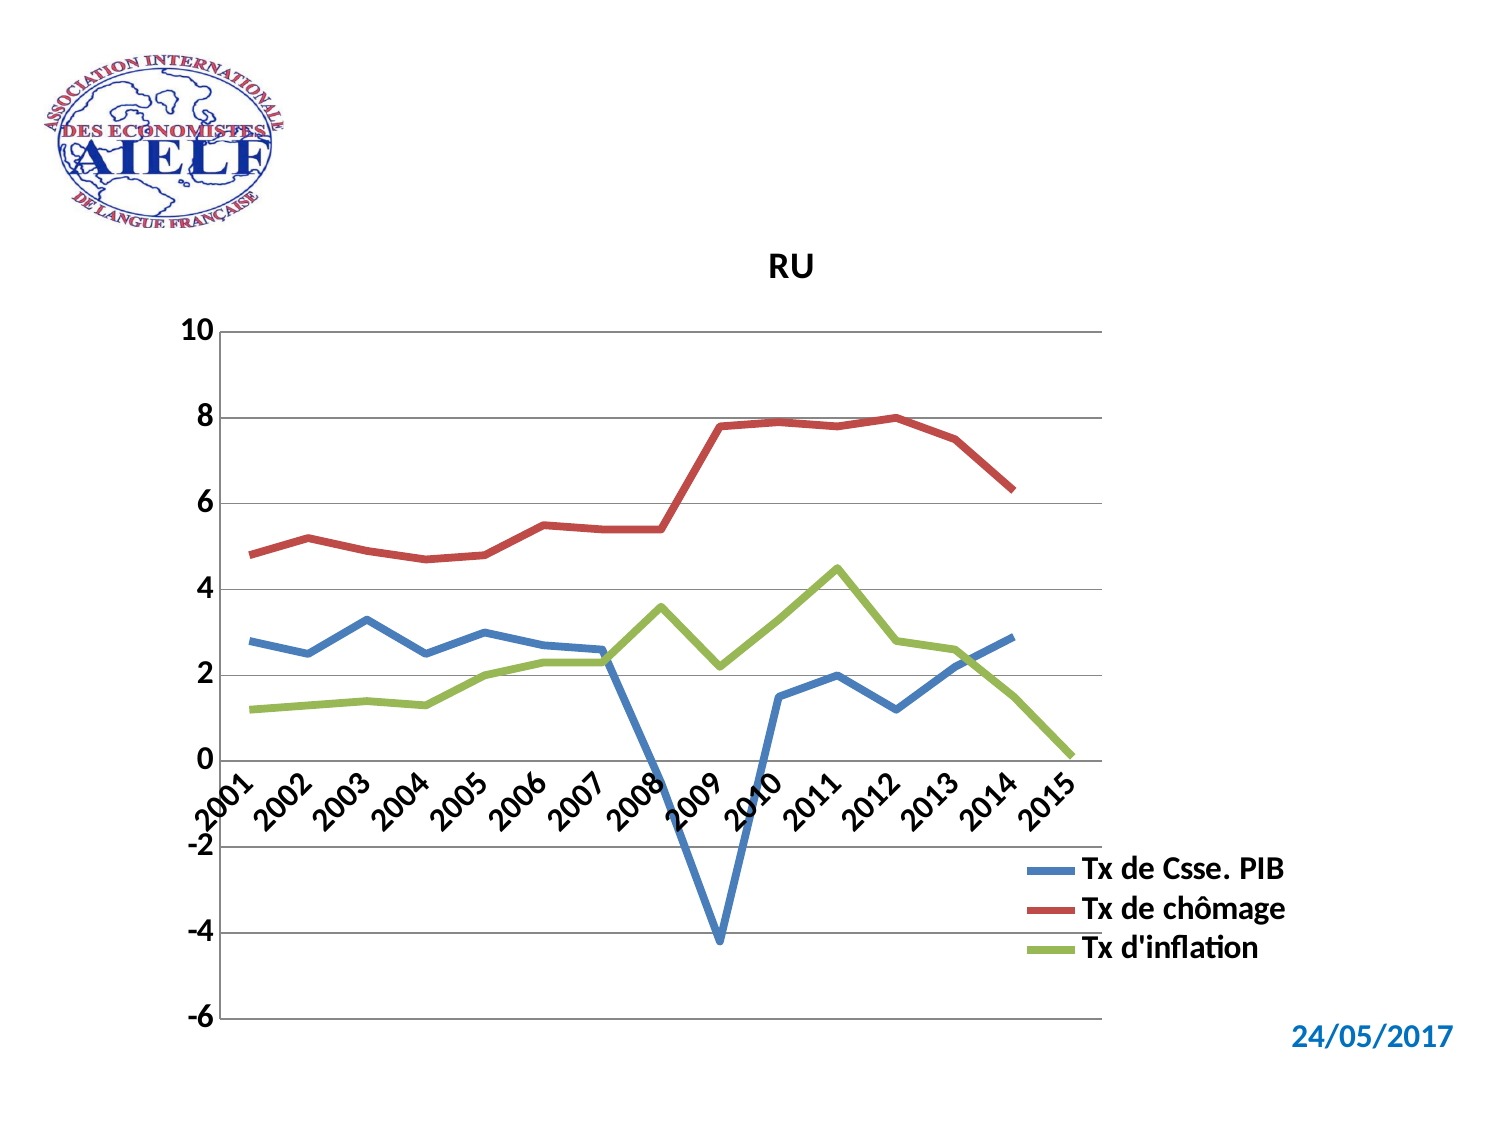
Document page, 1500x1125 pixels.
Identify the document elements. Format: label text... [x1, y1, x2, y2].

picture [43, 53, 284, 228]
chart [153, 213, 1430, 1053]
text_box 24/05/2017 [1224, 1014, 1500, 1094]
